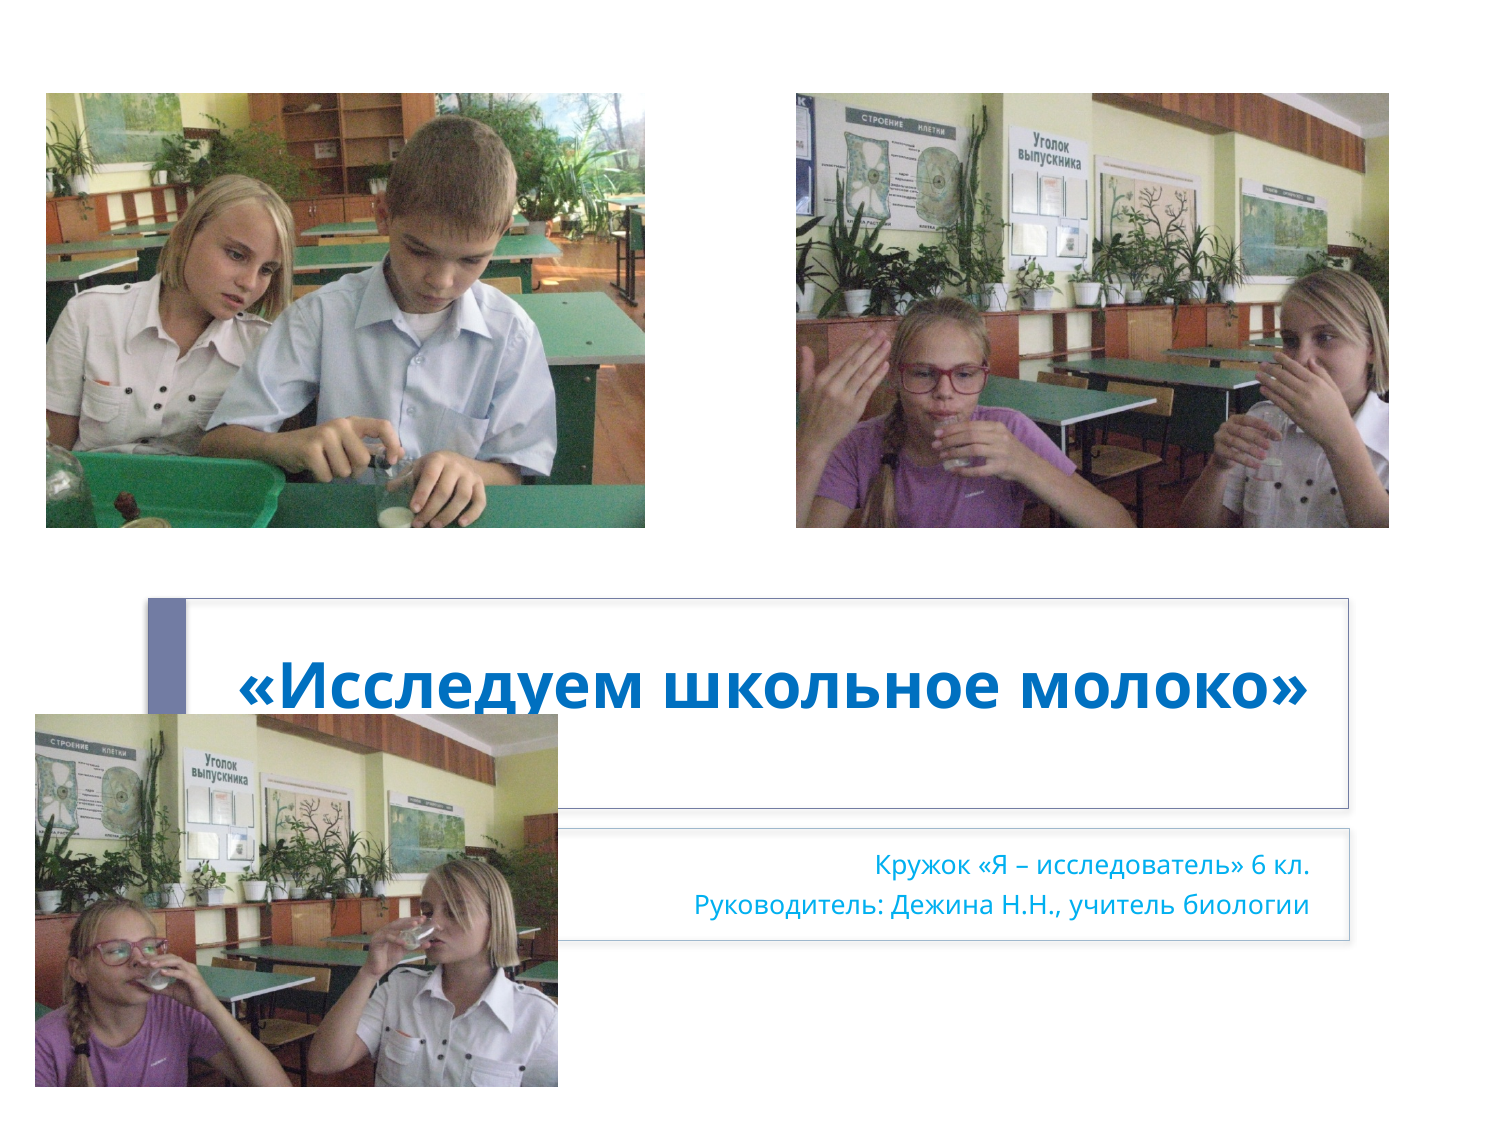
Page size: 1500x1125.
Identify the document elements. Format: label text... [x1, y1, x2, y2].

title «Исследуем школьное молоко» [200, 637, 1325, 800]
picture [46, 93, 645, 528]
subtitle Кружок «Я – исследователь» 6 кл. Руководитель: Дежина Н.Н., учитель биологии [564, 840, 1325, 929]
picture [796, 93, 1389, 528]
picture [34, 714, 558, 1087]
